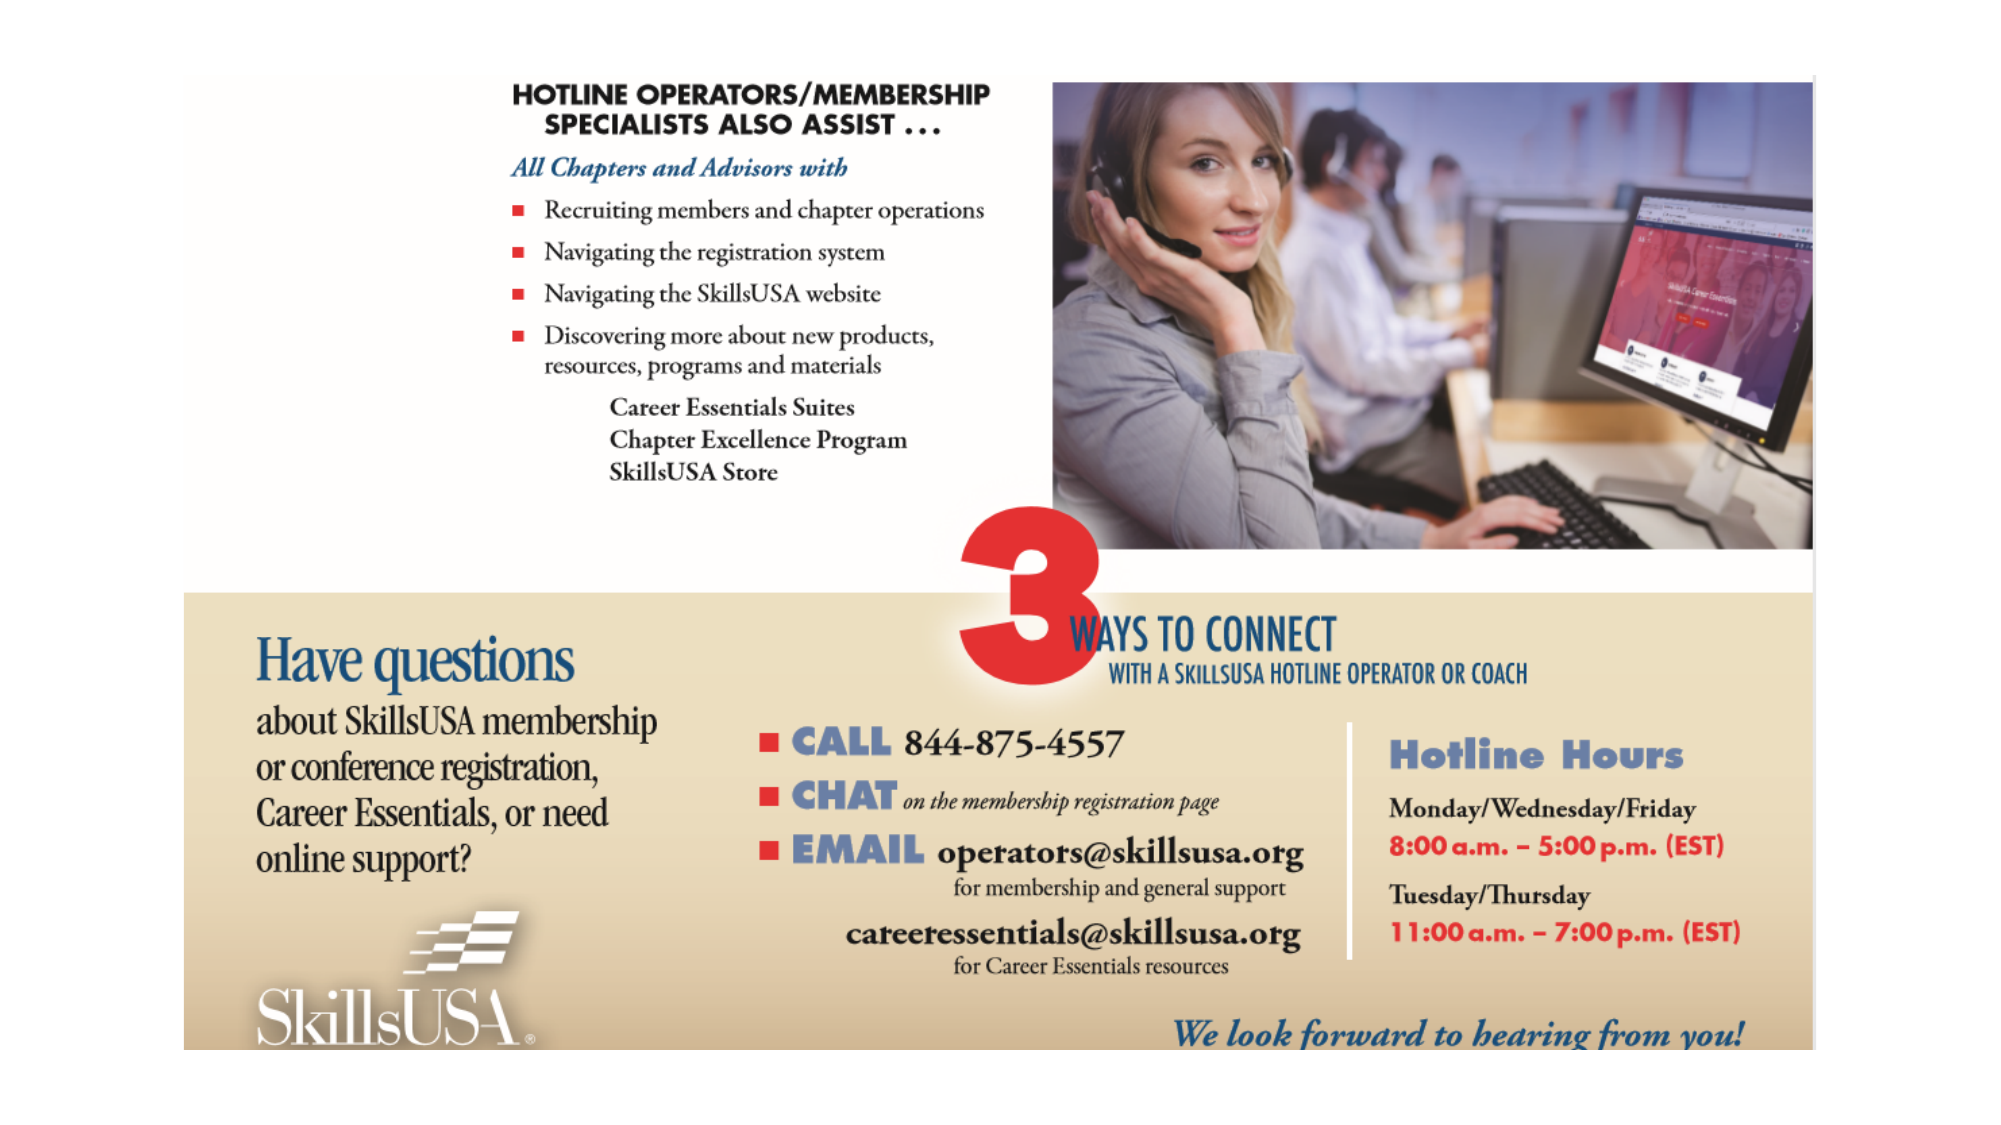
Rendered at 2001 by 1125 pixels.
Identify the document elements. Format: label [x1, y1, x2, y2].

picture [183, 74, 1817, 1050]
